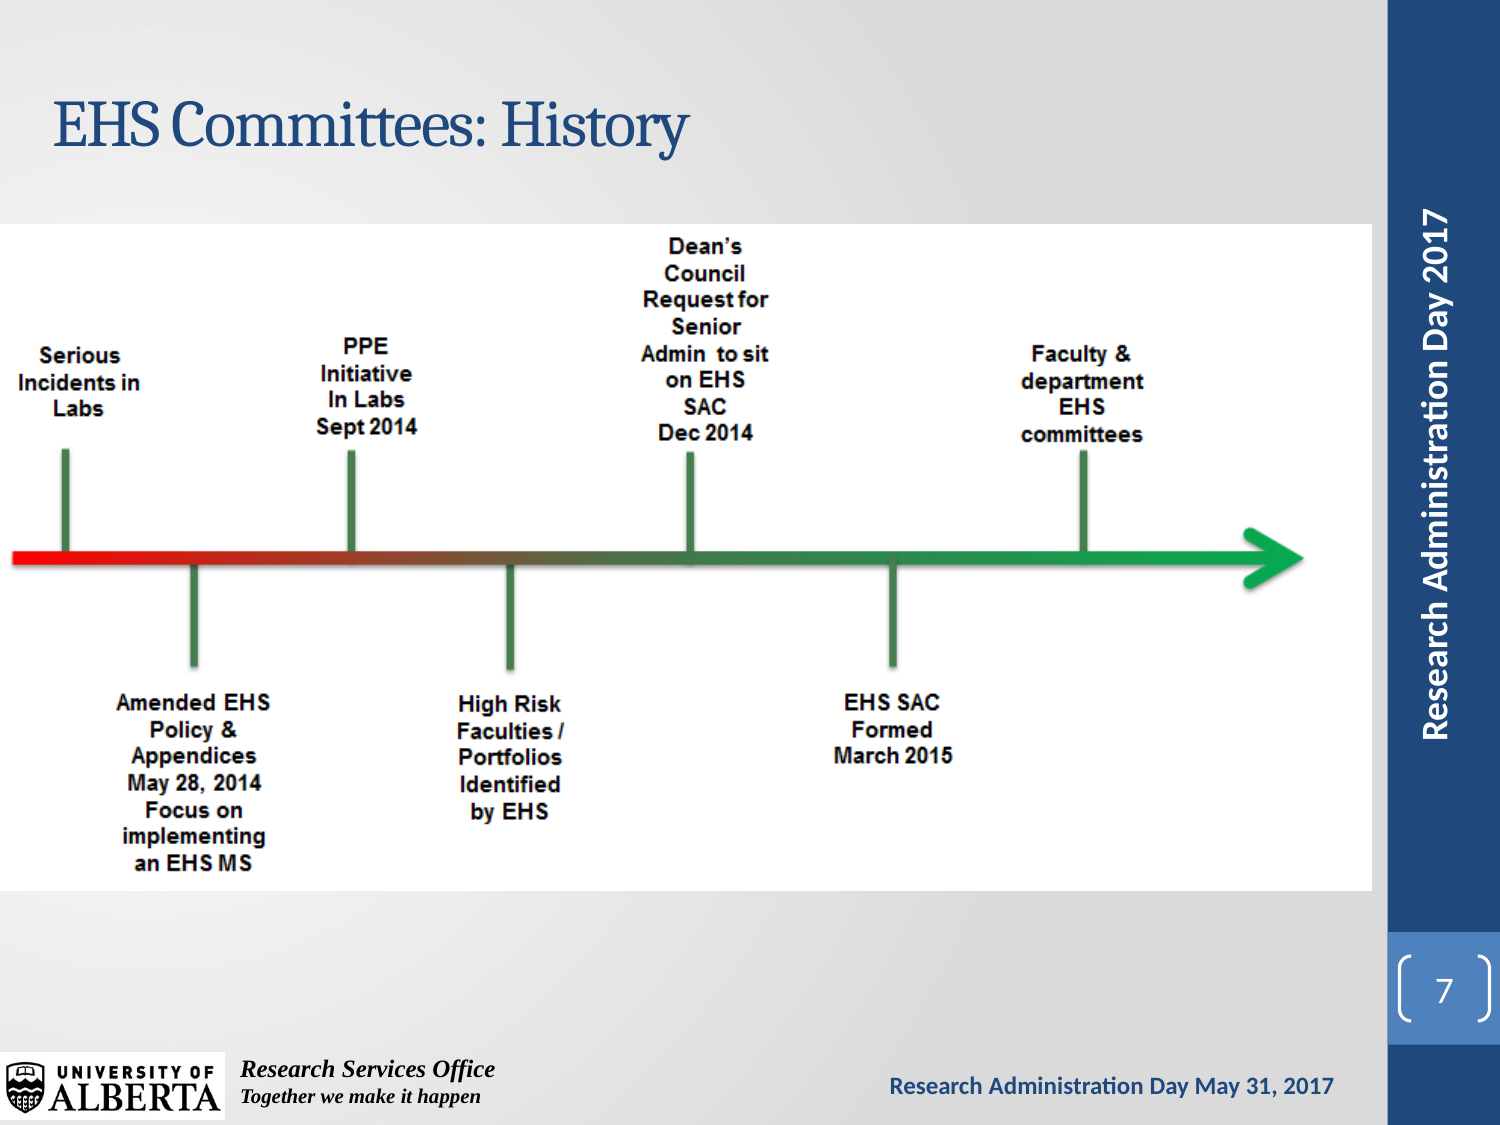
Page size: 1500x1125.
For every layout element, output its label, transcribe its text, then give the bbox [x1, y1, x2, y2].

picture [0, 224, 1372, 891]
slide_number 7 [1397, 954, 1492, 1023]
title EHS Committees: History [37, 37, 1350, 203]
picture [0, 1052, 225, 1120]
